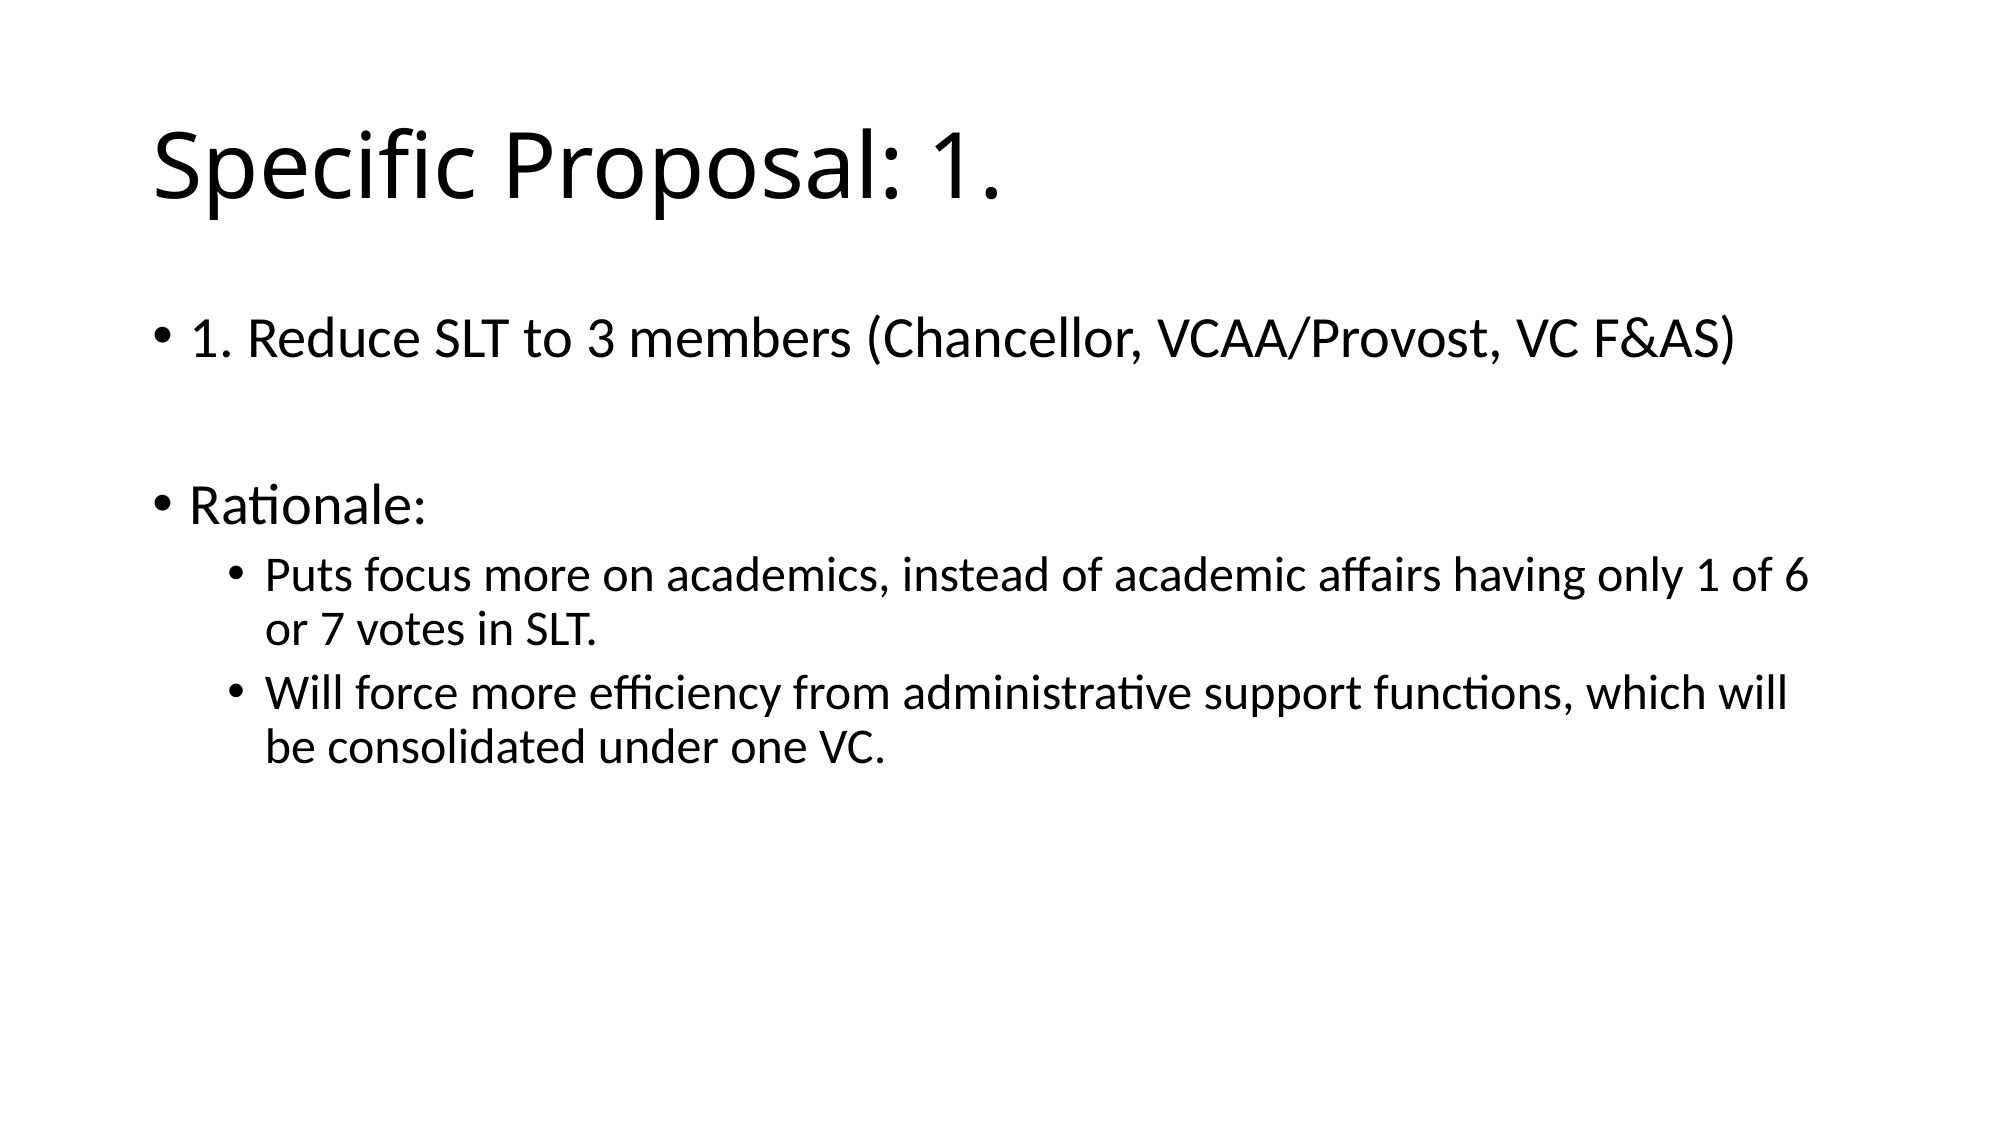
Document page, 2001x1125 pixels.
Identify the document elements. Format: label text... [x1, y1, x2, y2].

title Specific Proposal: 1. [137, 59, 1863, 278]
list 1. Reduce SLT to 3 members (Chancellor, VCAA/Provost, VC F&AS) Rationale: Puts focus more on academics, instead of academic affairs having only 1 of 6 or 7 votes in SLT. Will force more efficiency from administrative support functions, which will be consolidated under one VC. [137, 299, 1863, 1014]
